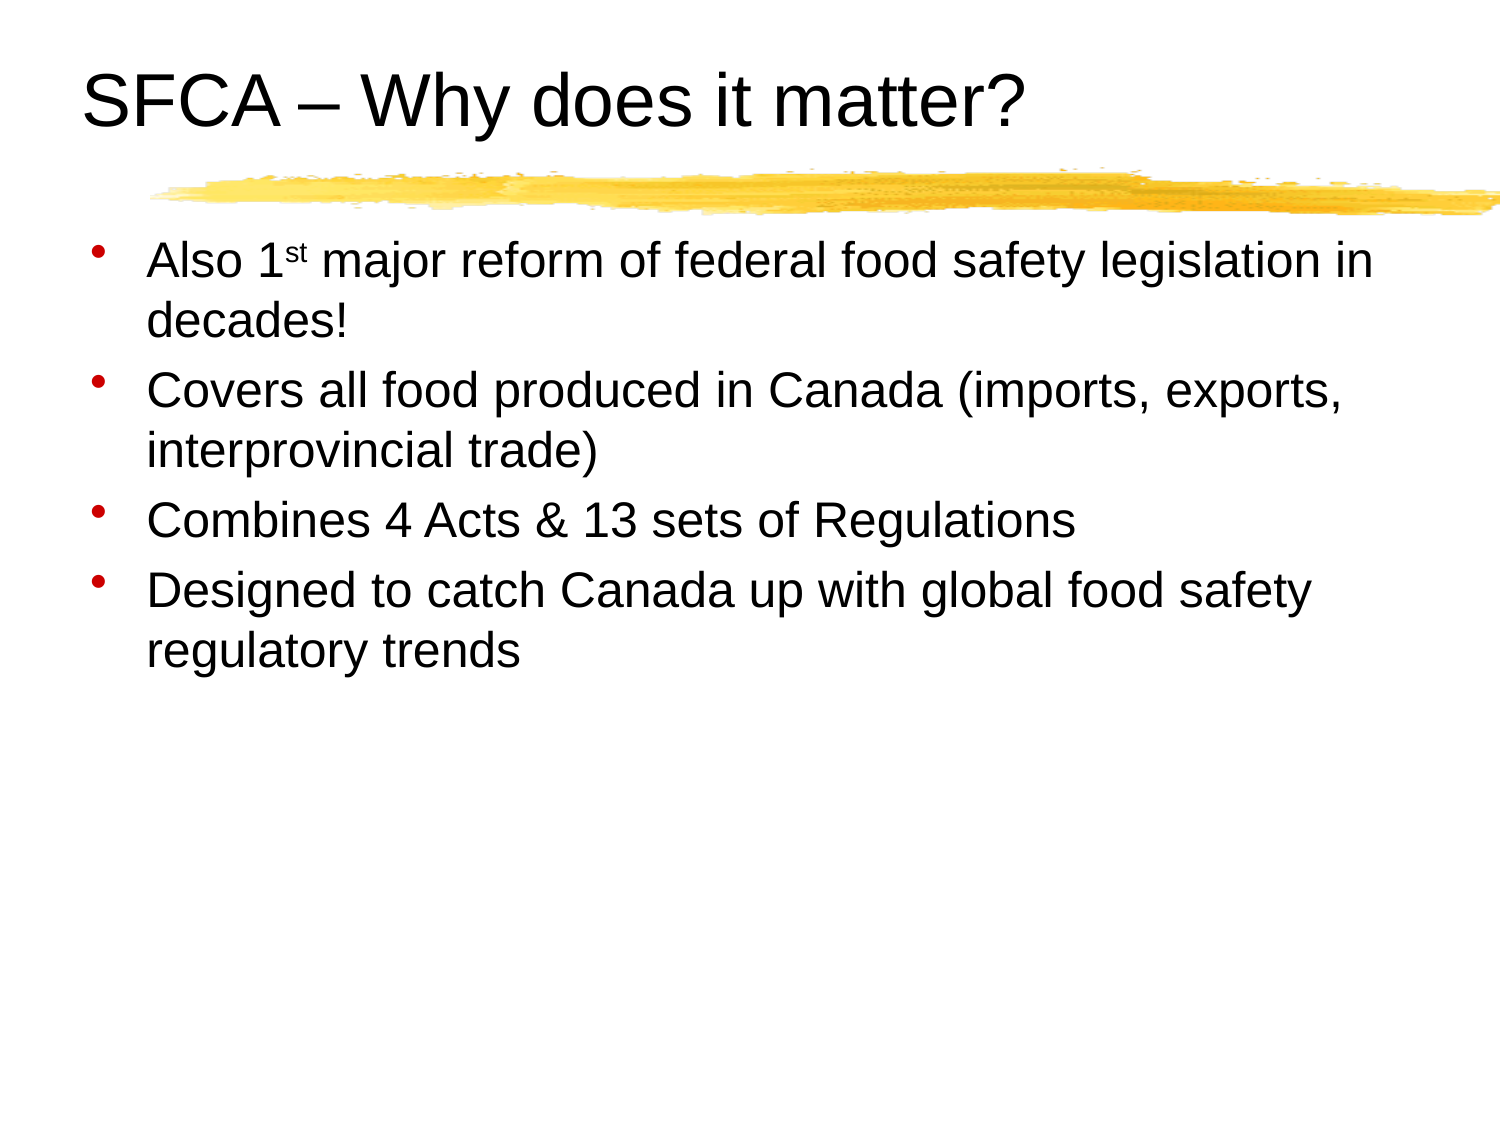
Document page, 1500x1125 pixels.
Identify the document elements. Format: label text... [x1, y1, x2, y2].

picture [150, 162, 1500, 226]
title SFCA – Why does it matter? [66, 37, 1342, 149]
list Also 1st major reform of federal food safety legislation in decades! Covers all food produced in Canada (imports, exports, interprovincial trade) Combines 4 Acts & 13 sets of Regulations Designed to catch Canada up with global food safety regulatory trends [75, 219, 1417, 994]
